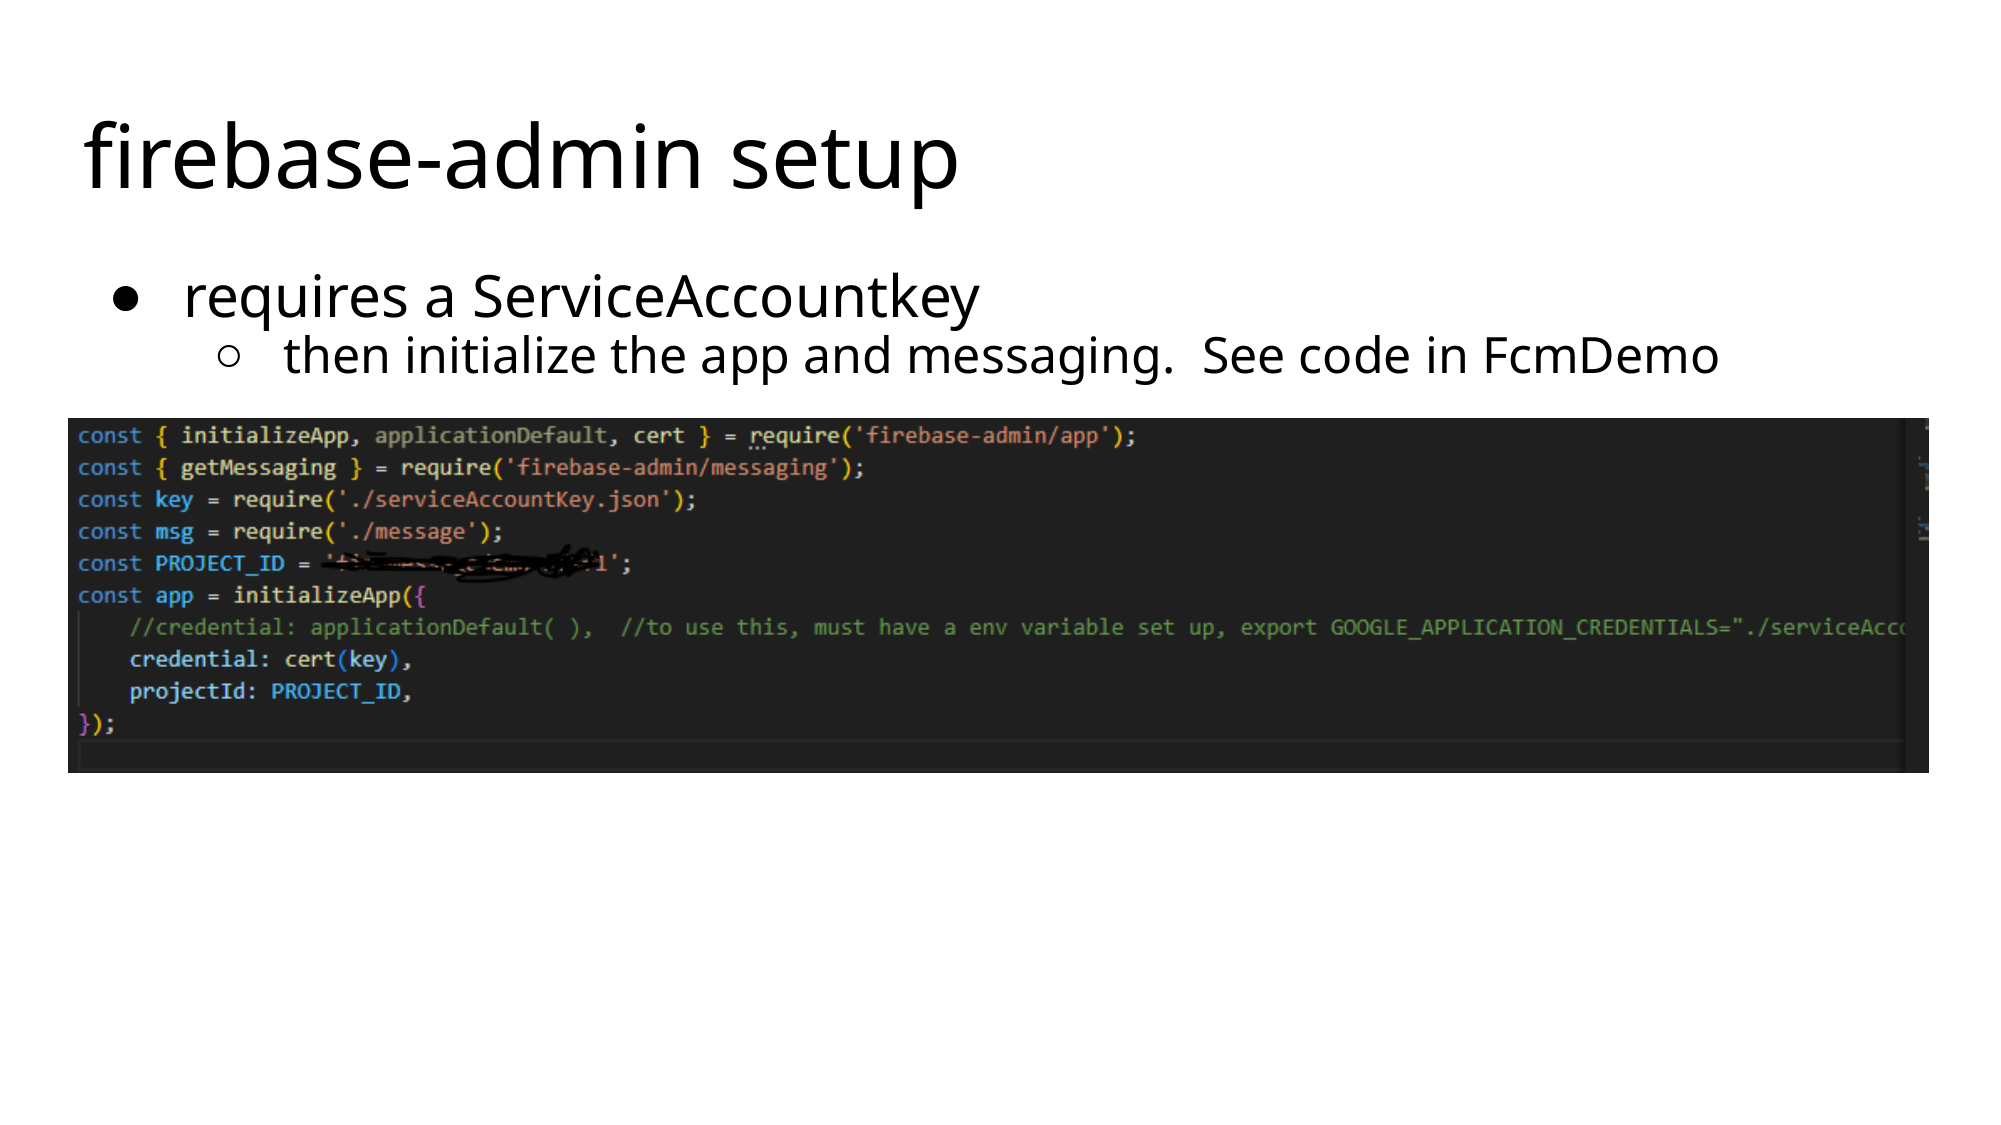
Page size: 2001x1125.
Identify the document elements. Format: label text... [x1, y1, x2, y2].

picture [67, 418, 1930, 774]
title firebase-admin setup [68, 97, 1932, 223]
list requires a ServiceAccountkey then initialize the app and messaging. See code in FcmDemo [68, 252, 1932, 1000]
